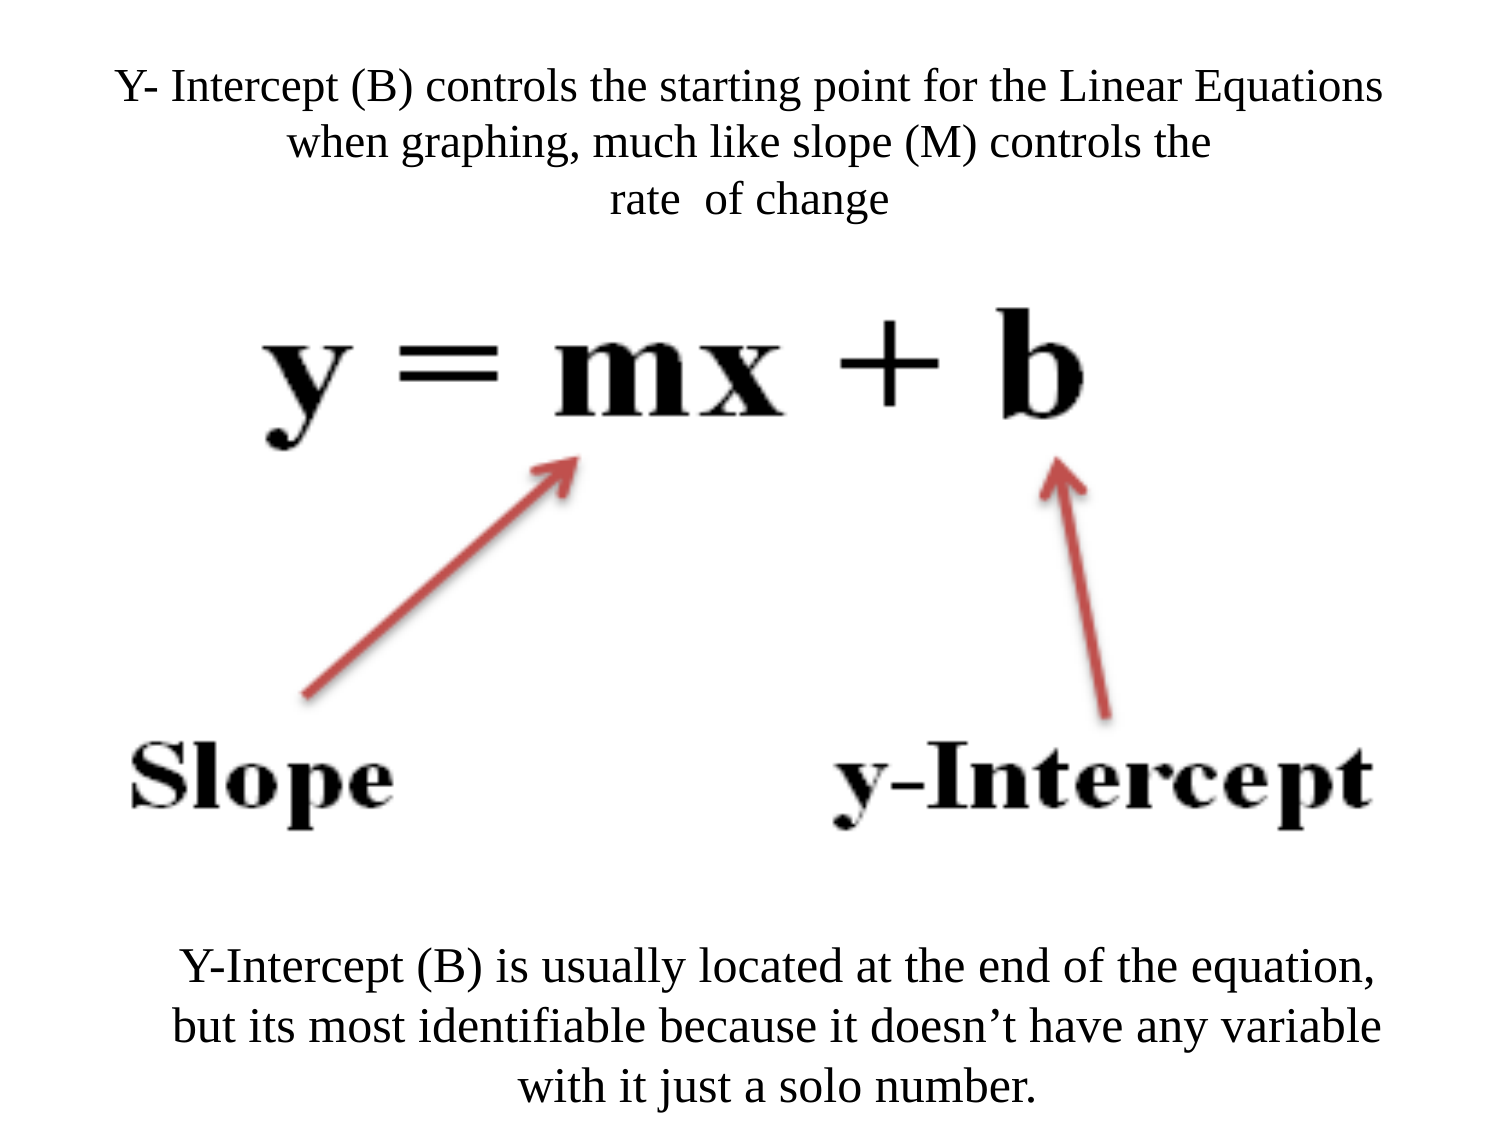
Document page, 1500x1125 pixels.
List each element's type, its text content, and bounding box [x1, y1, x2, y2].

text_box Y-Intercept (B) is usually located at the end of the equation, but its most identifiable because it doesn’t have any variable with it just a solo number. [150, 924, 1406, 1120]
title Y- Intercept (B) controls the starting point for the Linear Equations when graphing, much like slope (M) controls the rate of change [75, 45, 1425, 233]
picture [112, 287, 1406, 863]
